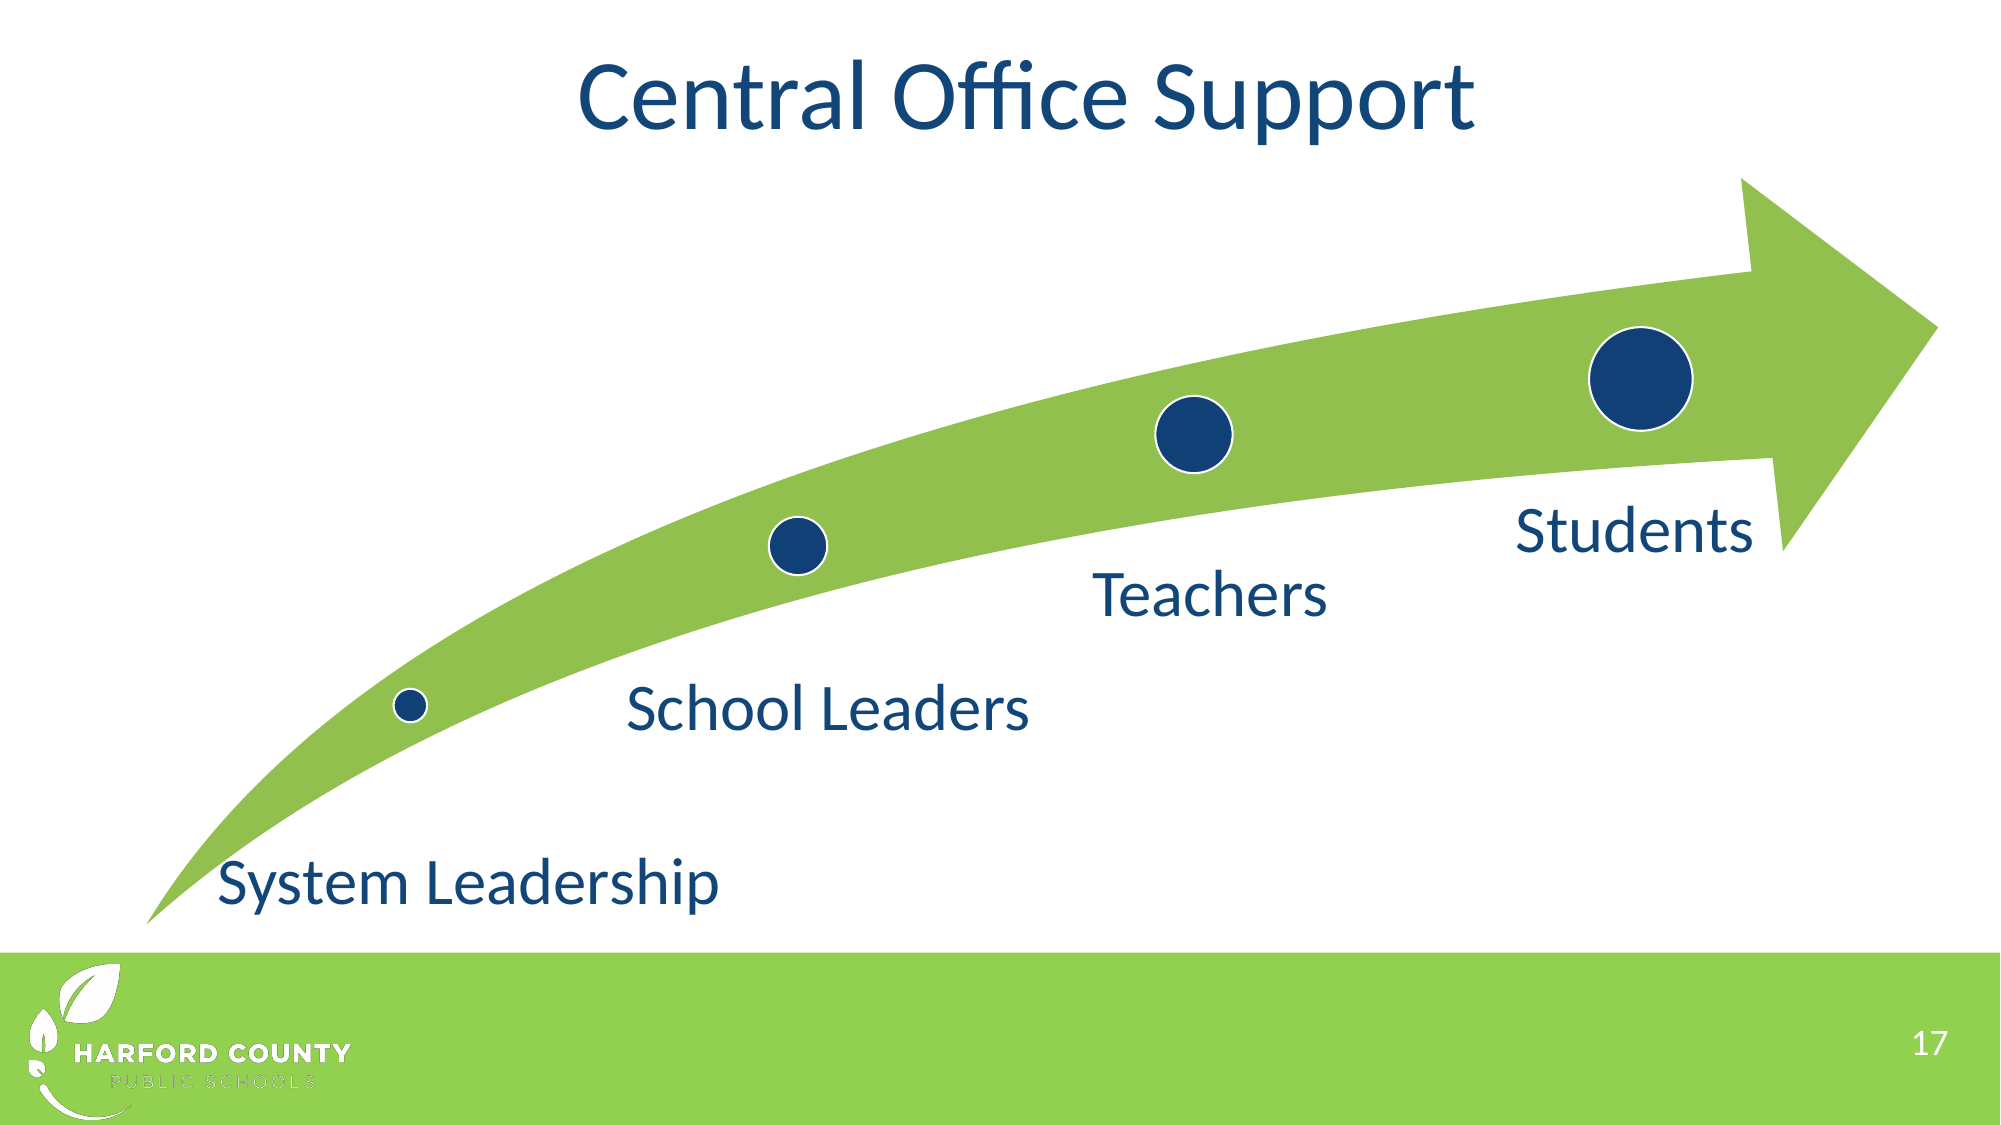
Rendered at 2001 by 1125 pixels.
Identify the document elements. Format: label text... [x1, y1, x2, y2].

slide_number 17 [1513, 1010, 1964, 1071]
picture [0, 939, 391, 1125]
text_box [146, 177, 1939, 1024]
text_box Central Office Support [196, 16, 1859, 177]
